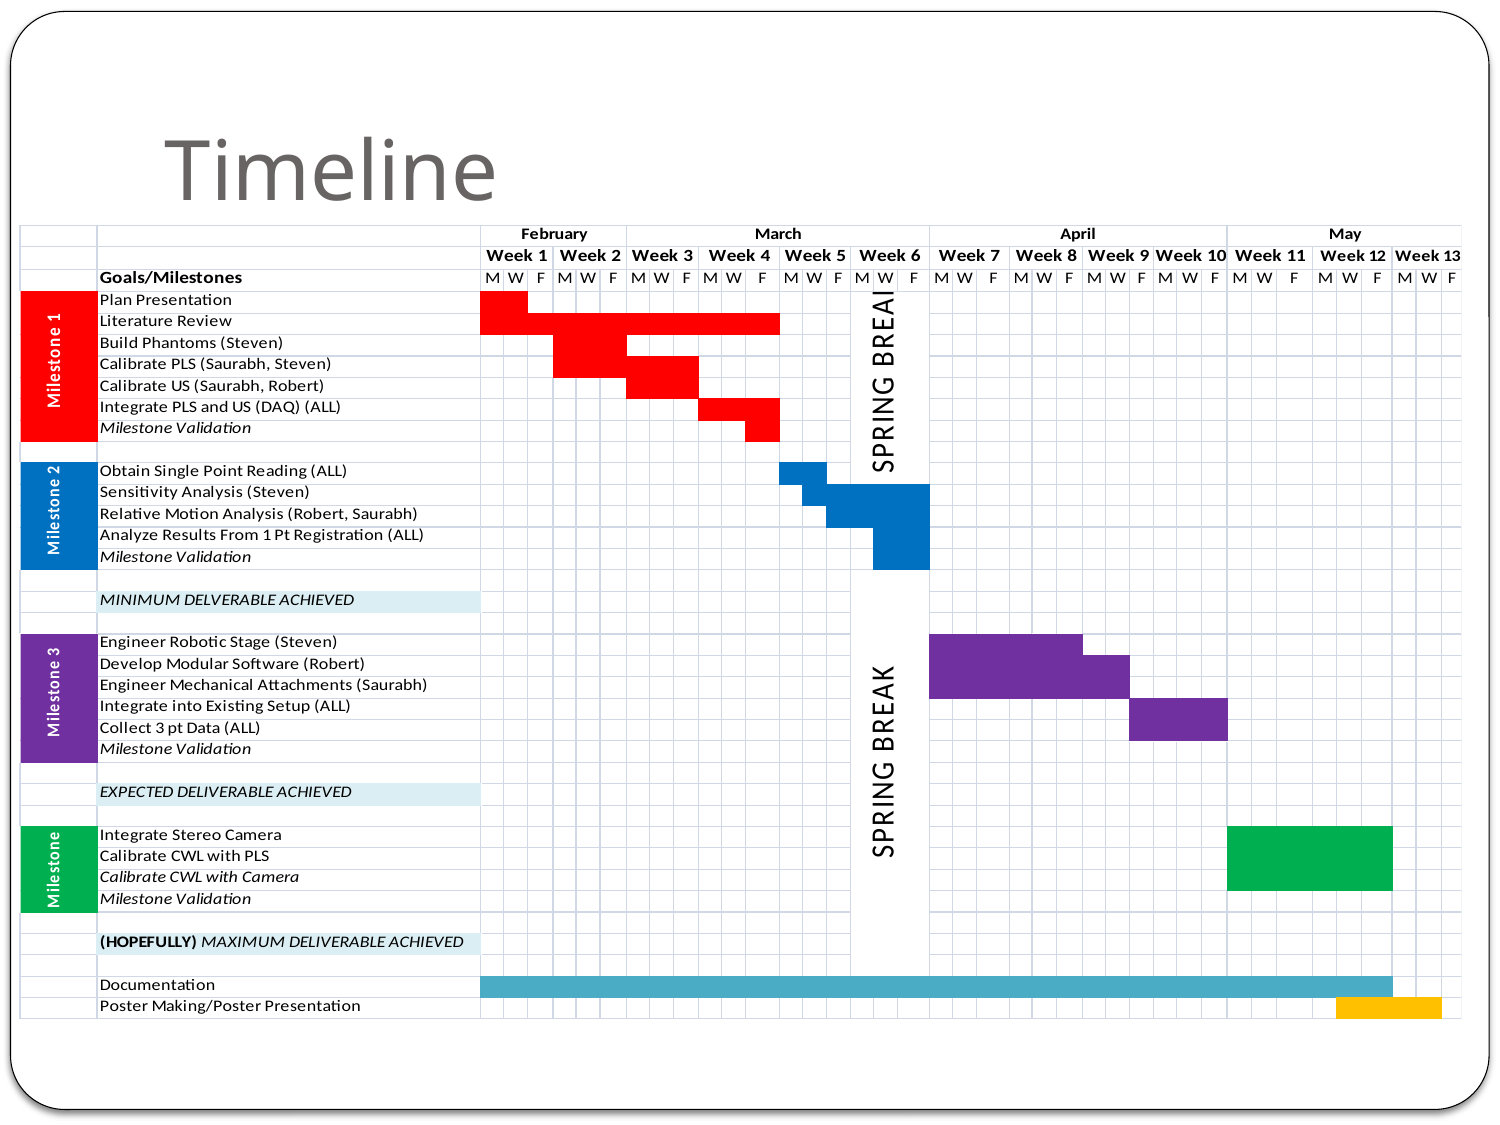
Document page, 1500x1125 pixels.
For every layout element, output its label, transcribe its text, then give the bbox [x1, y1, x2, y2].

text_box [19, 224, 1463, 1020]
title Timeline [150, 45, 1425, 223]
